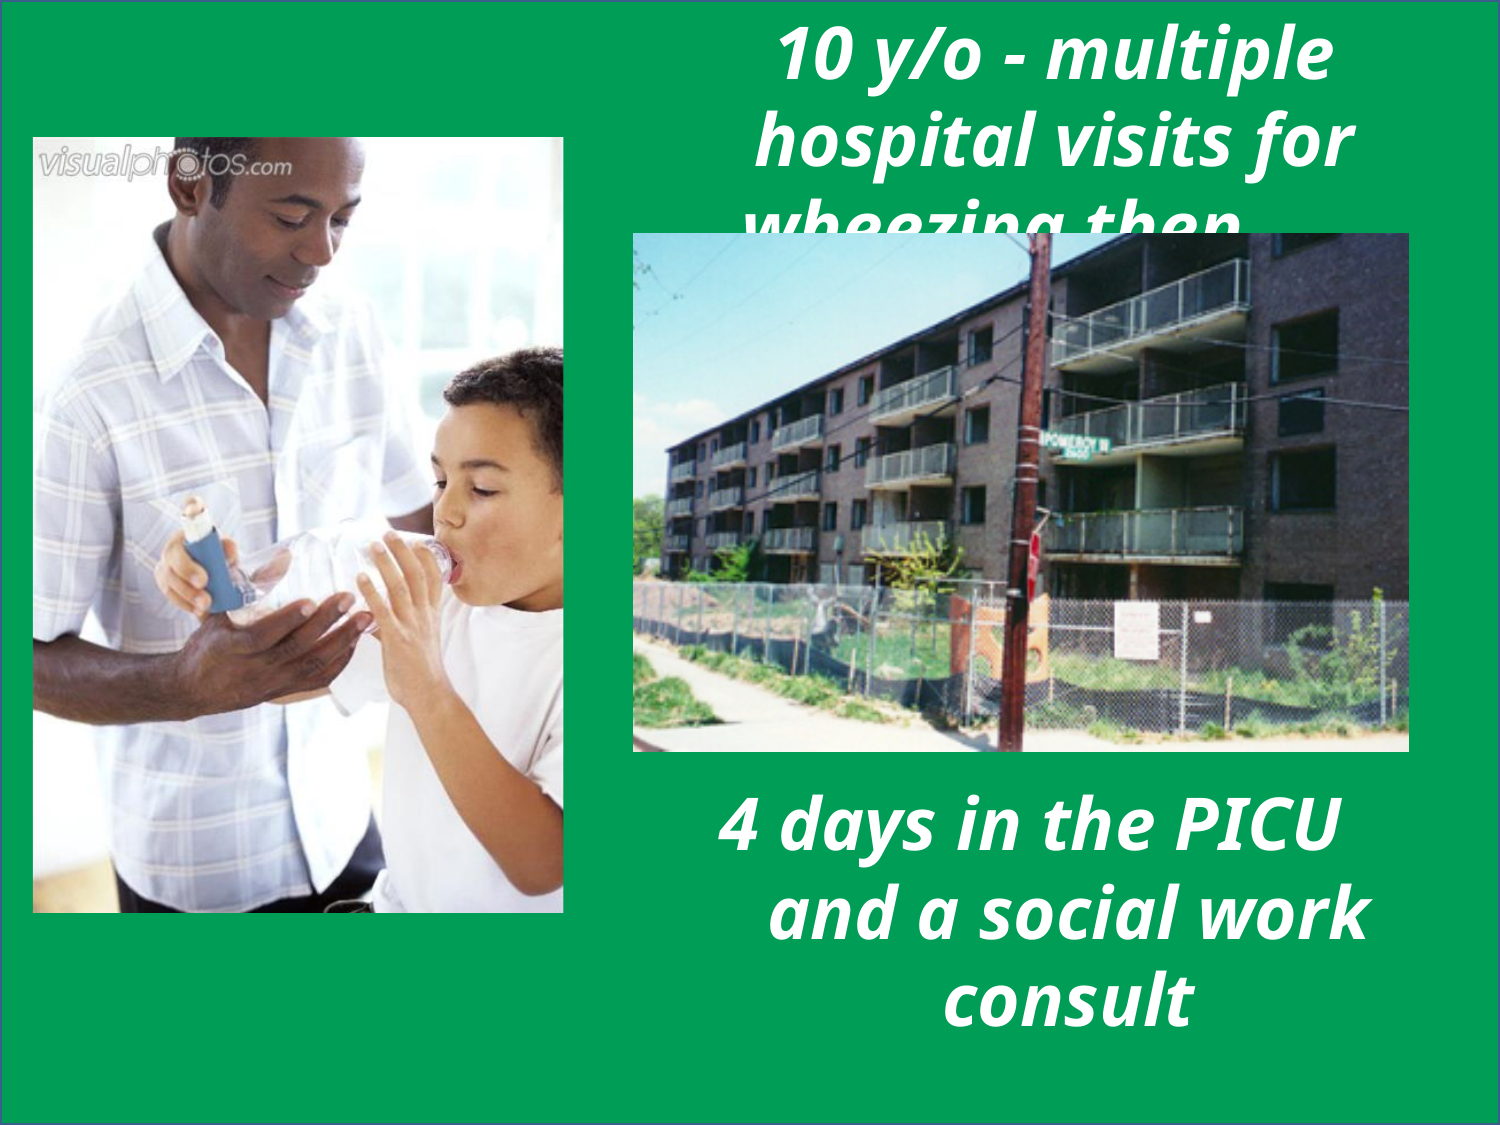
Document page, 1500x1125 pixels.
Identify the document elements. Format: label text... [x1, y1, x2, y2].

text_box and a social work consult [687, 874, 1450, 1034]
title 10 y/o - multiple hospital visits for wheezing then...... [609, 62, 1500, 213]
text_box 4 days in the PICU [649, 753, 1413, 900]
picture [633, 233, 1409, 752]
picture [32, 137, 564, 913]
